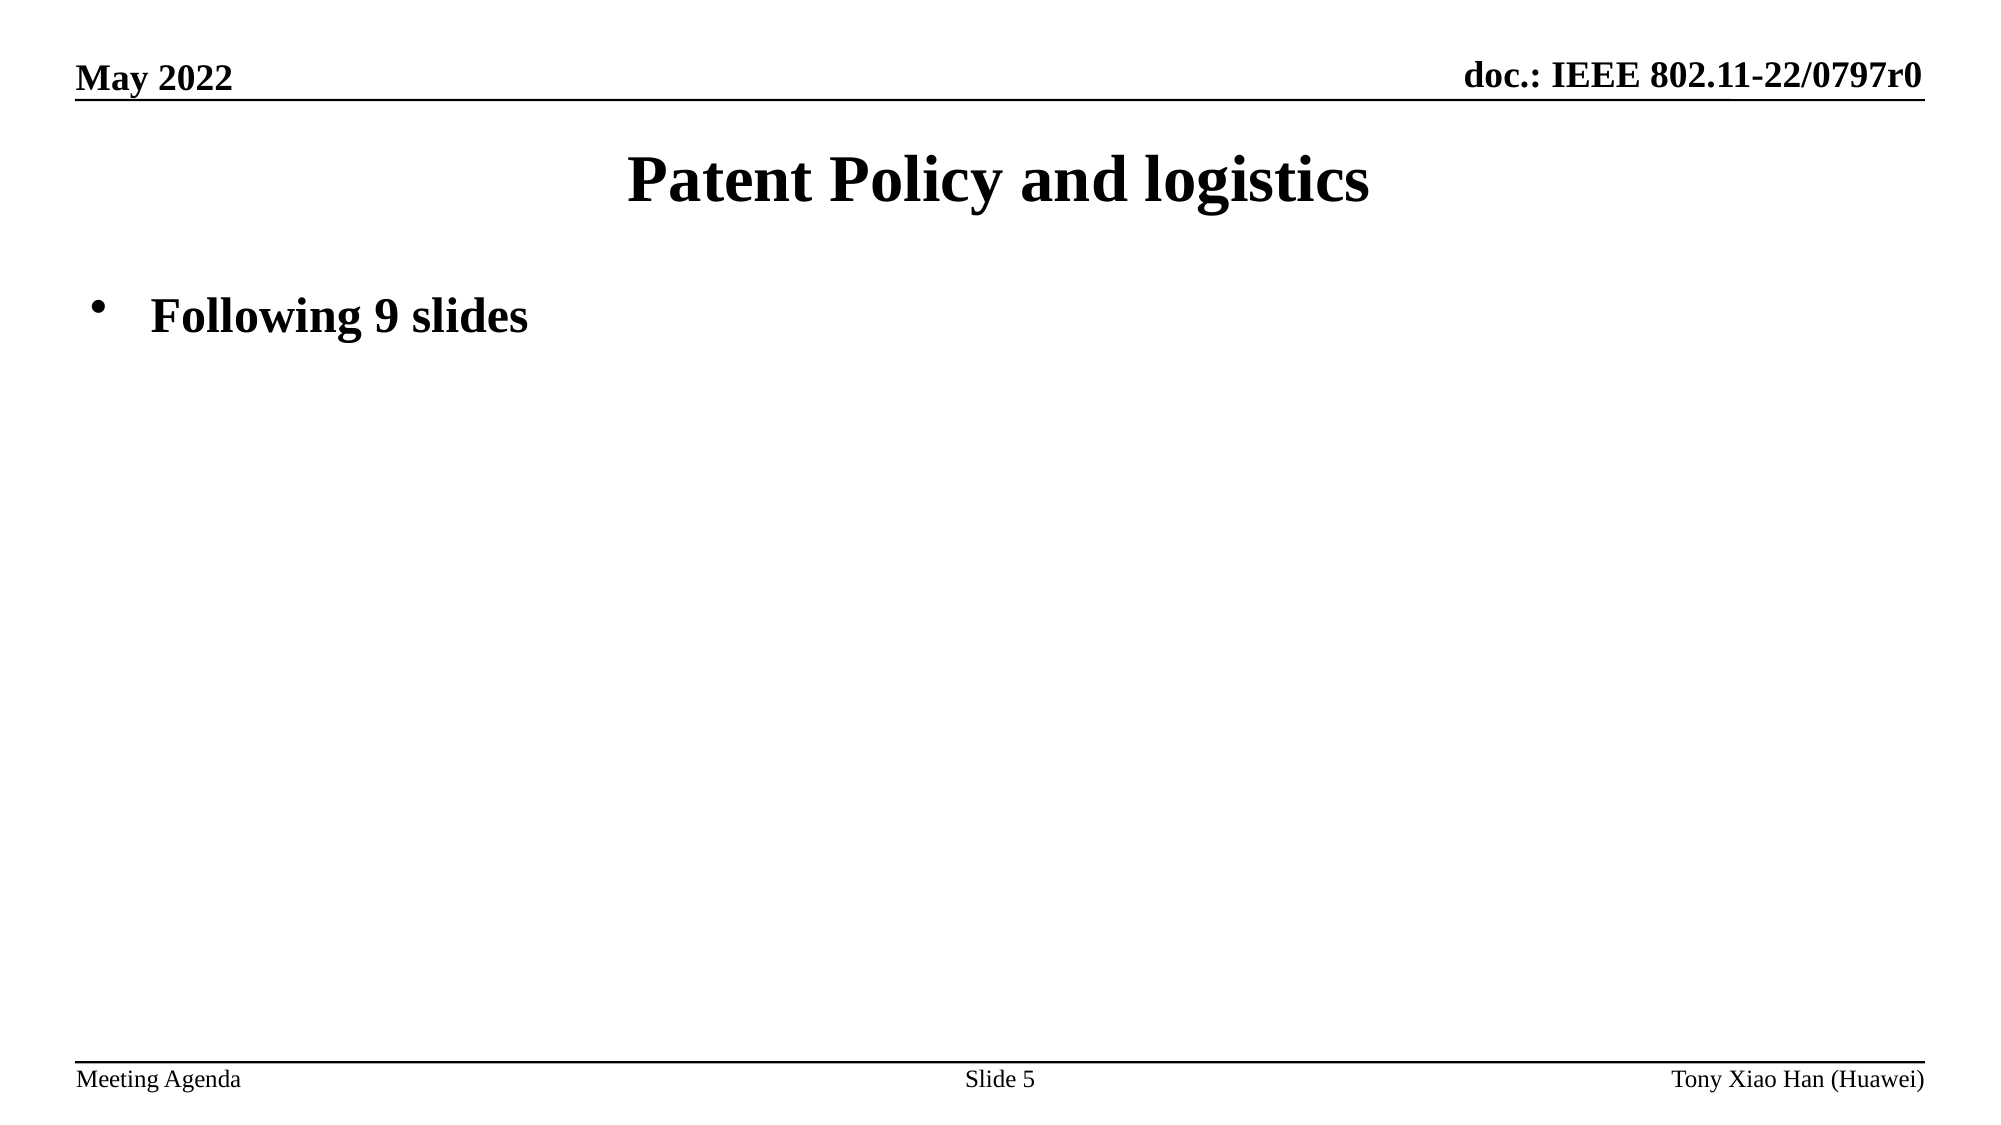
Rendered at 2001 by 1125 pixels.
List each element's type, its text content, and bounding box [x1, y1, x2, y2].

text_box Patent Policy and logistics [362, 87, 1638, 263]
text_box Following 9 slides [75, 274, 1925, 950]
